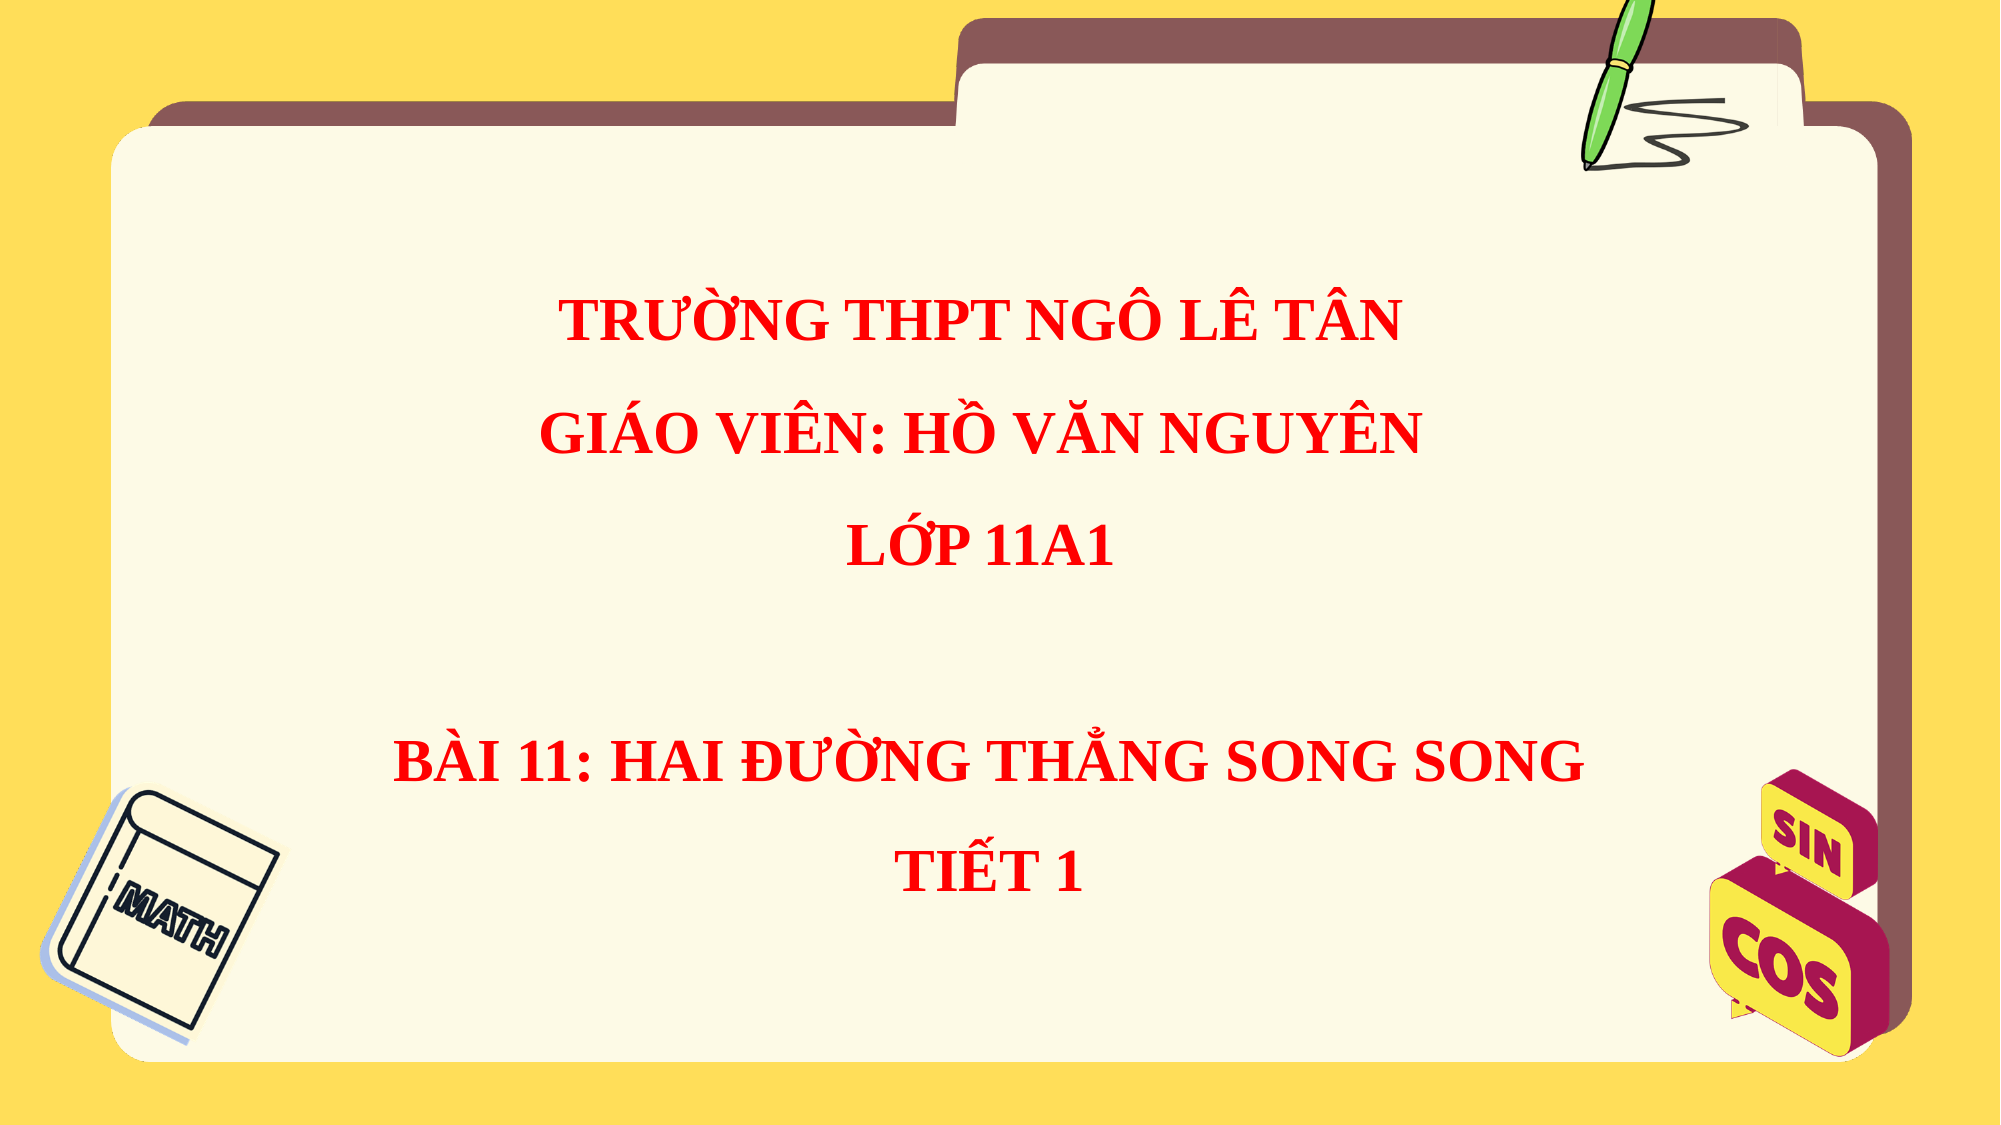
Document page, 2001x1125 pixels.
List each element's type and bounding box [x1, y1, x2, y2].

picture [28, 0, 1913, 1062]
